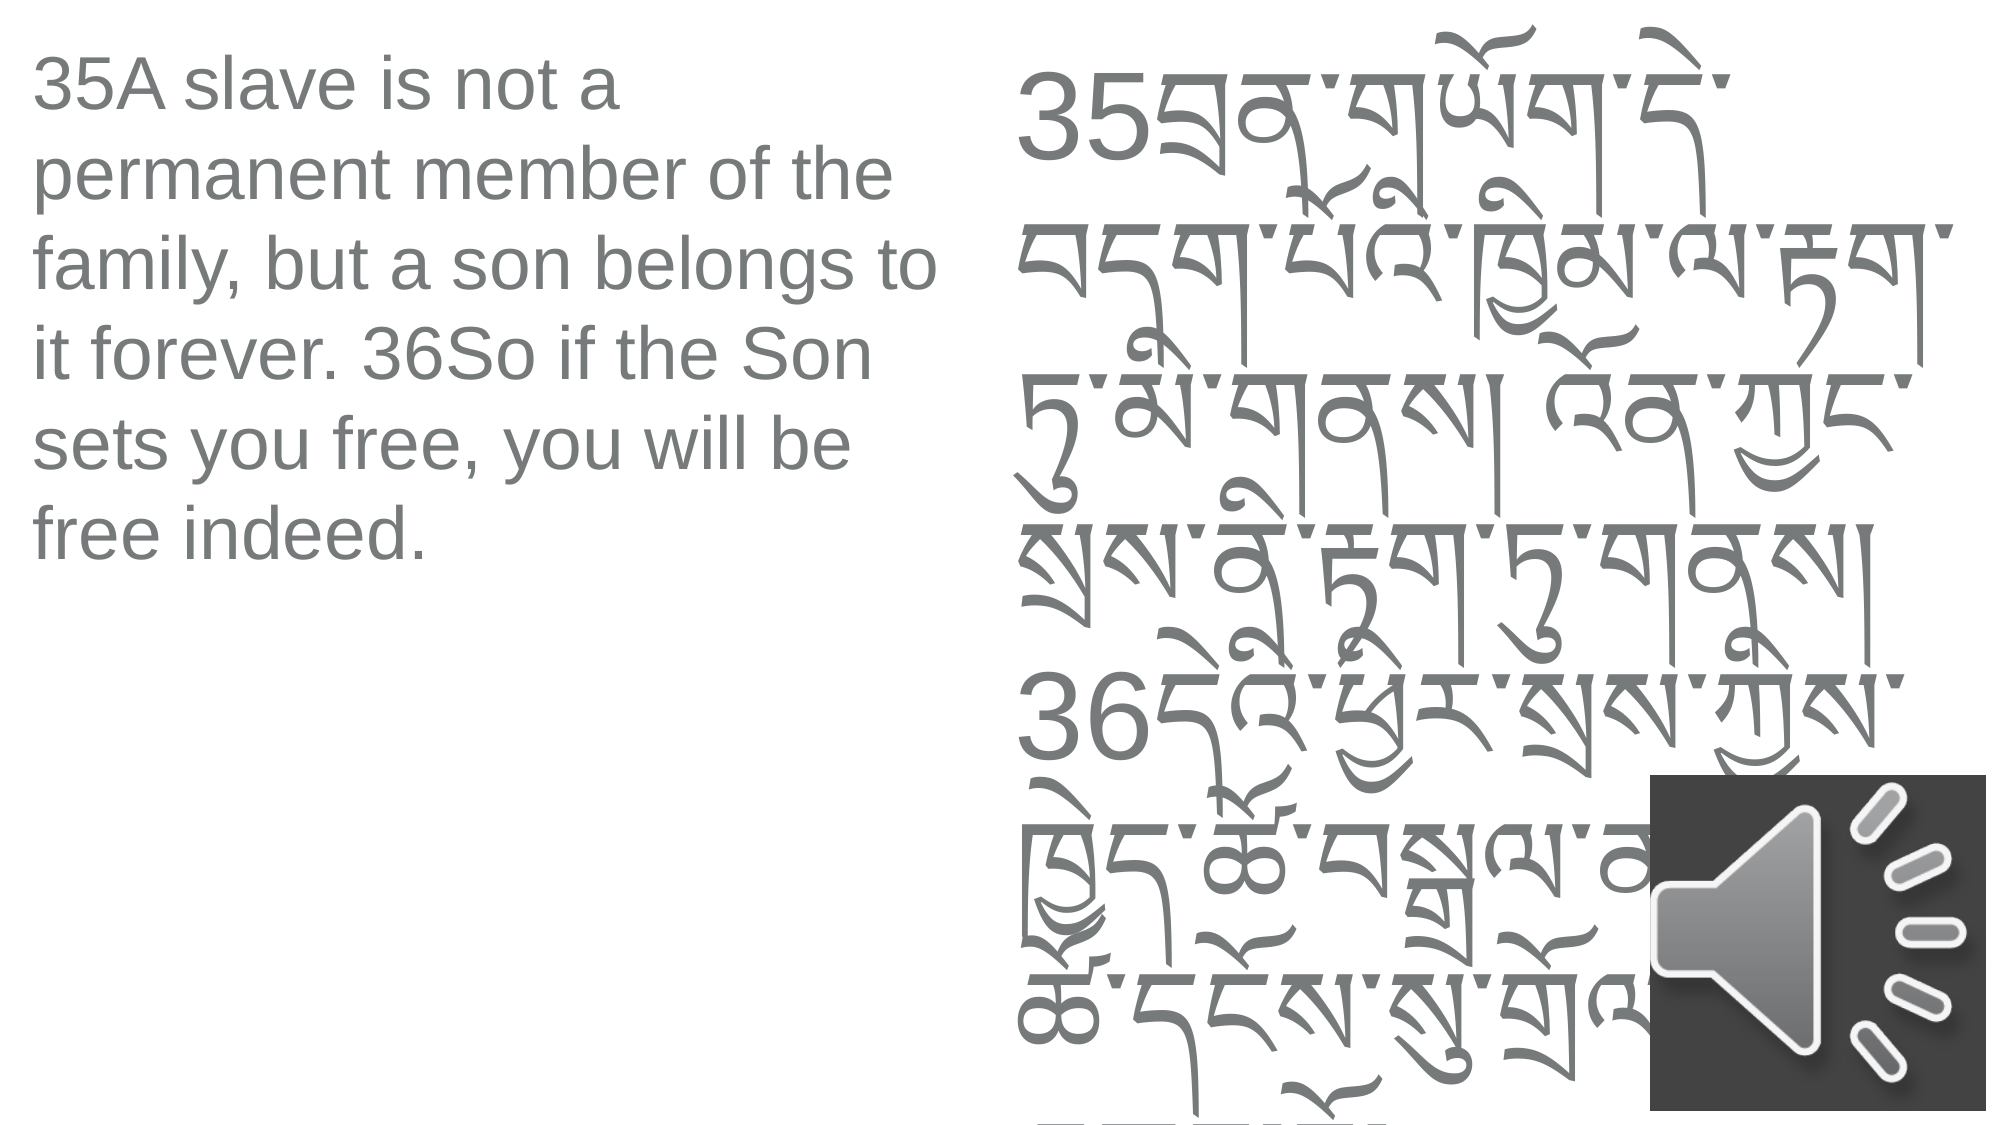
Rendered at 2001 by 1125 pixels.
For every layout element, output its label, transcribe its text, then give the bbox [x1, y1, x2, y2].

picture [1648, 773, 1987, 1112]
text_box 35བྲན་གཡོག་དེ་བདག་པོའི་ཁྱིམ་ལ་རྟག་ཏུ་མི་གནས། འོན་ཀྱང་སྲས་ནི་རྟག་ཏུ་གནས། 36དེའི་ཕྱིར་སྲས་ཀྱིས་ཁྱེད་ཚོ་བསྒྲལ་ན་ཁྱེད་ཚོ་དངོས་སུ་གྲོལ་བར་འགྱུར་རོ། [999, 27, 2000, 1104]
text_box 35A slave is not a permanent member of the family, but a son belongs to it forever. 36So if the Son sets you free, you will be free indeed. [18, 27, 973, 1104]
